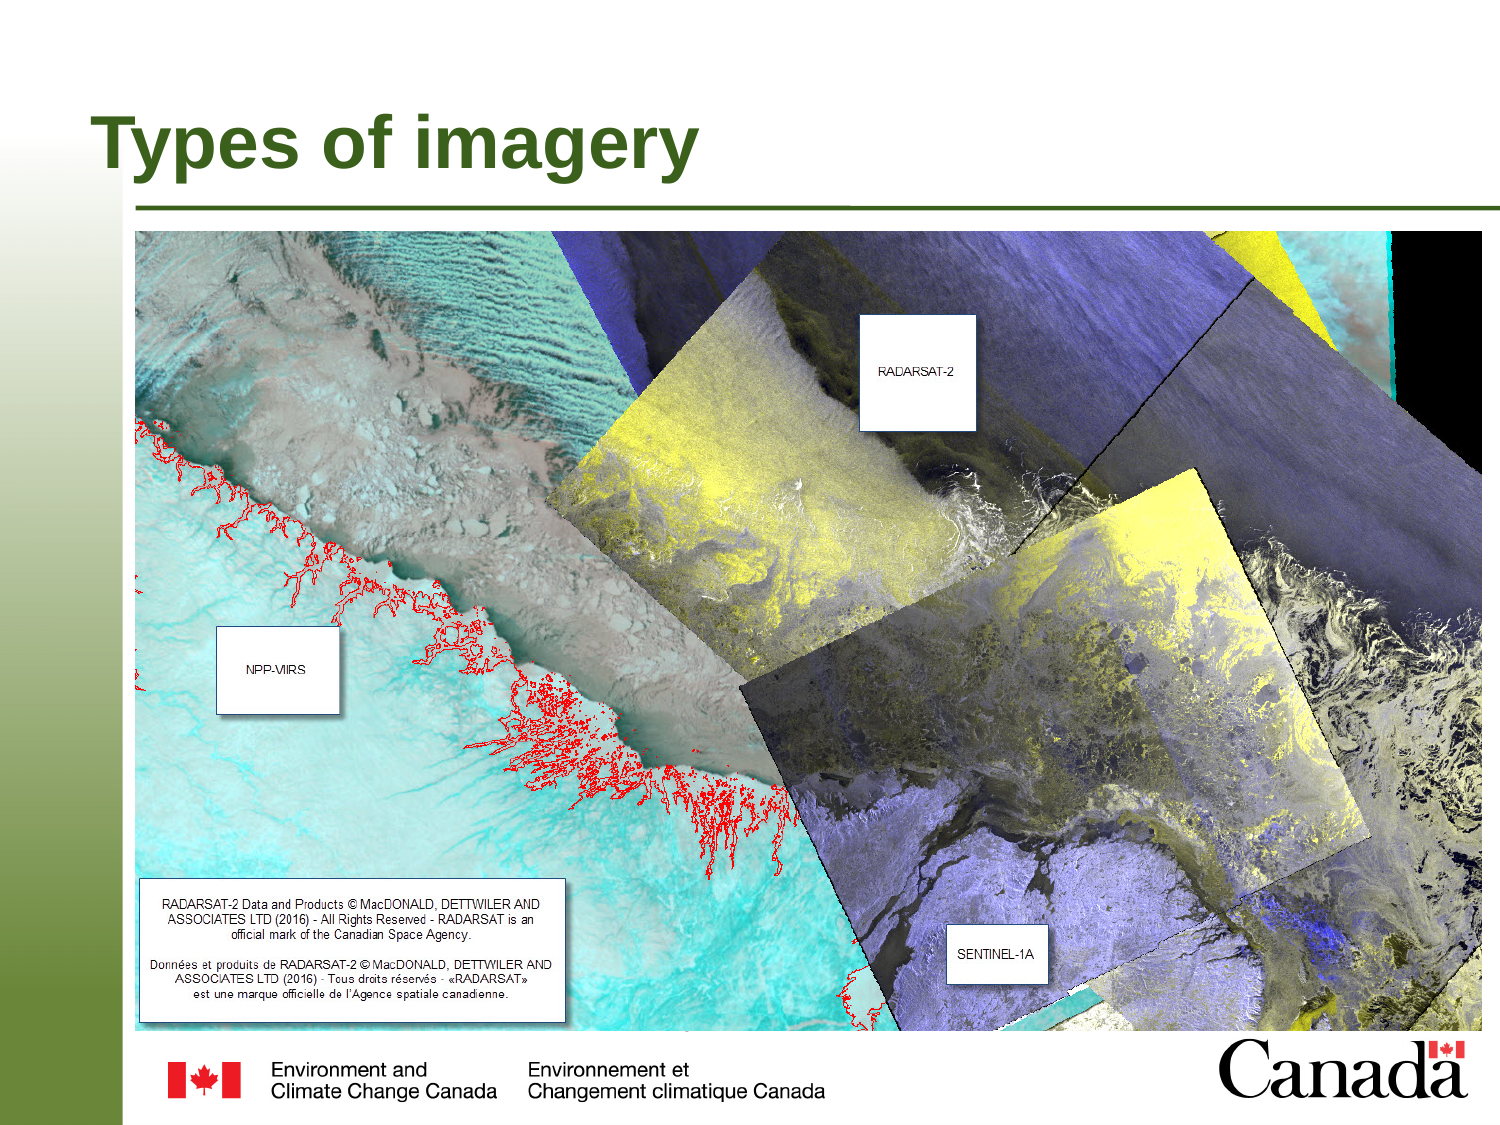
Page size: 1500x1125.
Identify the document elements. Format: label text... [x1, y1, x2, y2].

title Types of imagery [75, 45, 1425, 233]
picture [0, 0, 1500, 1125]
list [135, 231, 1482, 1032]
